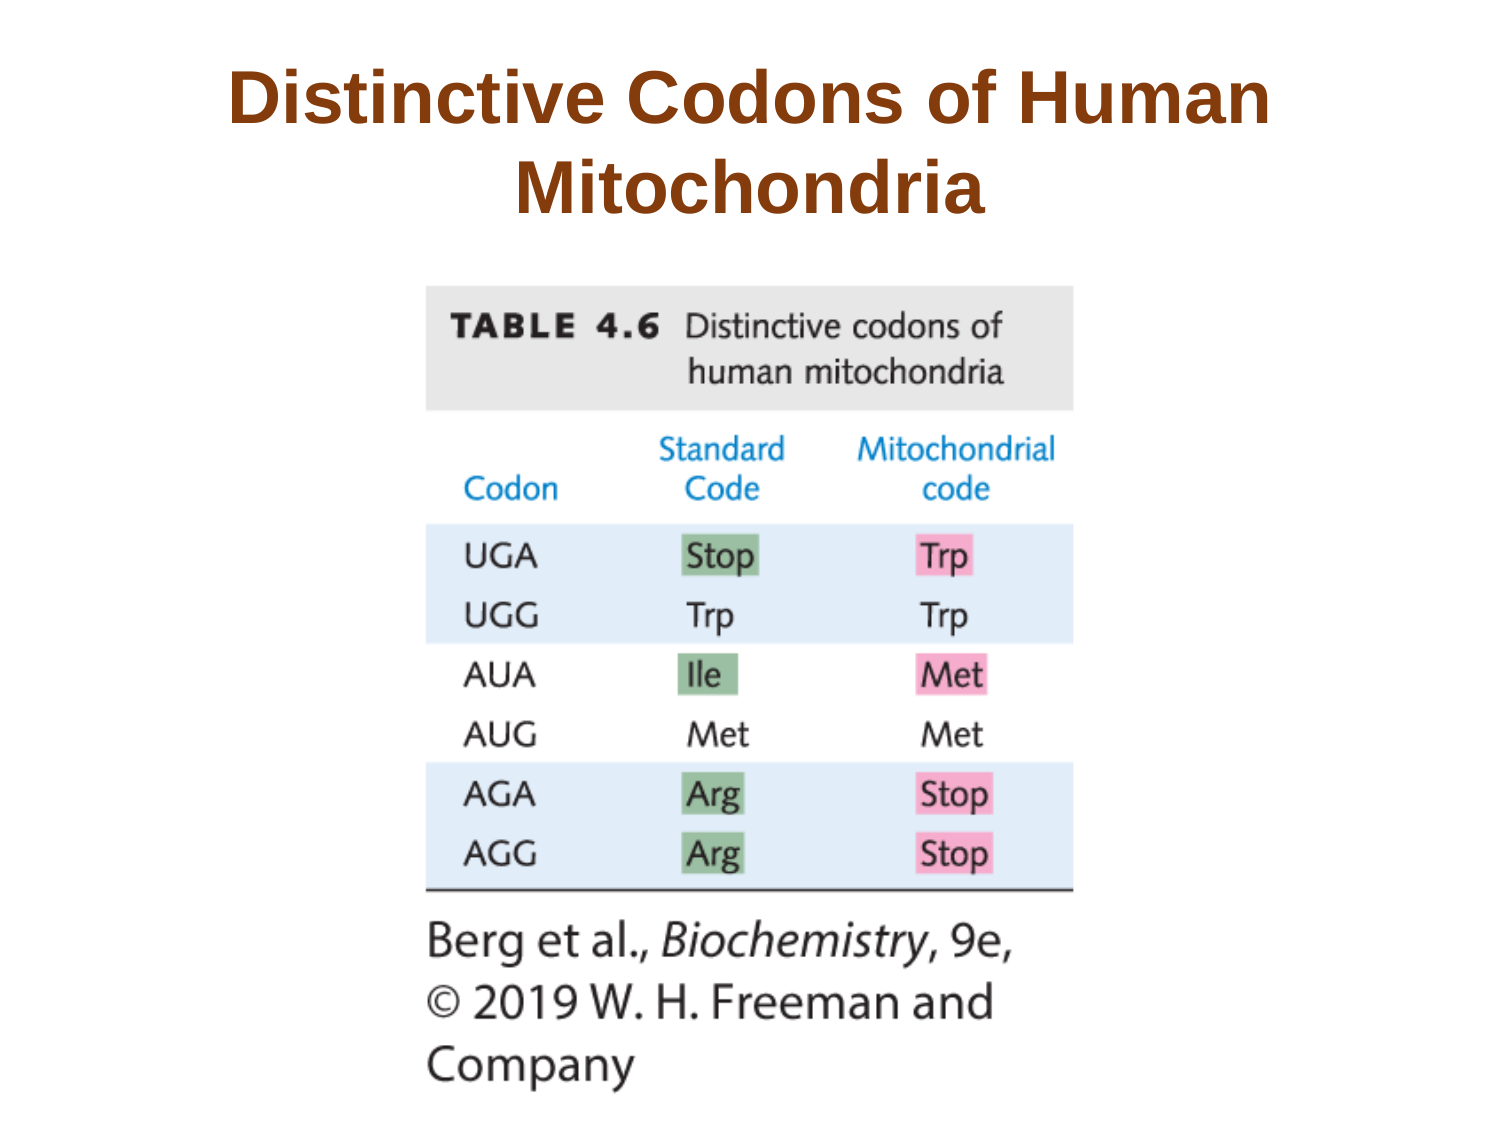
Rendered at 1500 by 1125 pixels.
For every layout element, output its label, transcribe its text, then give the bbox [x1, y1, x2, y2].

picture [421, 281, 1079, 1099]
title Distinctive Codons of Human Mitochondria [75, 45, 1425, 233]
